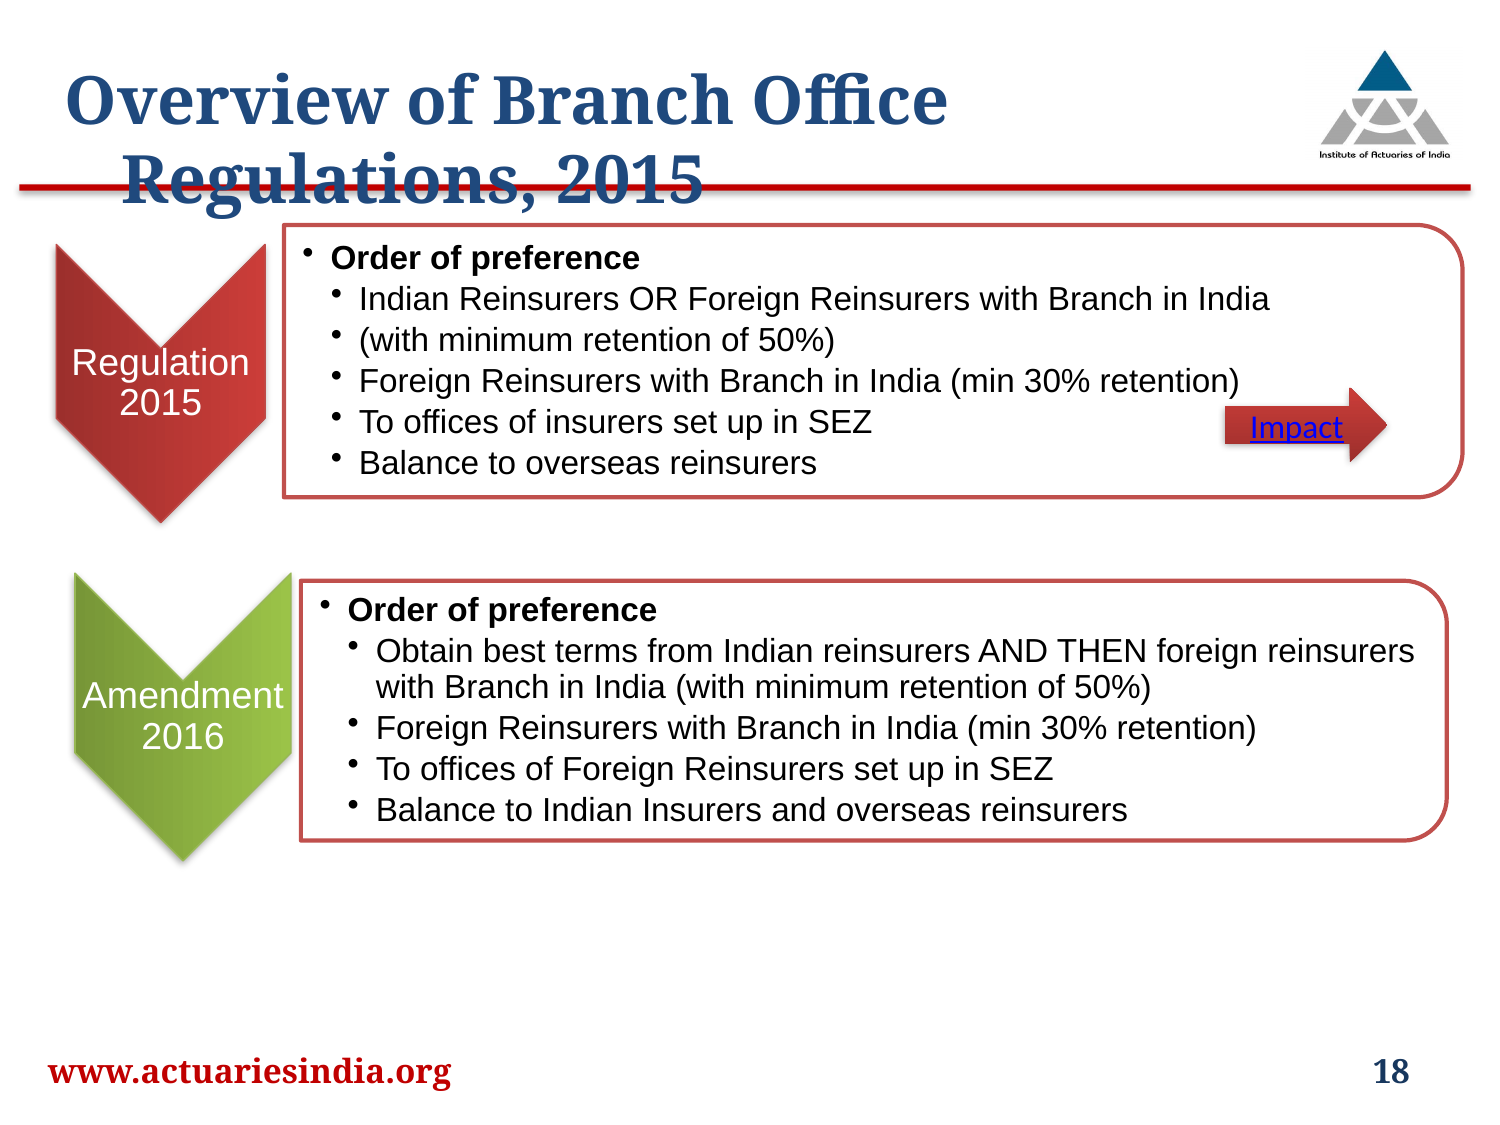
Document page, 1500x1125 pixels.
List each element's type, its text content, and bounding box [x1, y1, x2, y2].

text_box Overview of Branch Office Regulations, 2015 [49, 50, 1388, 150]
slide_number 18 [1074, 1042, 1425, 1103]
footer www.actuariesindia.org [12, 1042, 488, 1103]
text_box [74, 562, 1488, 888]
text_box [49, 224, 1463, 551]
picture [1305, 45, 1463, 160]
